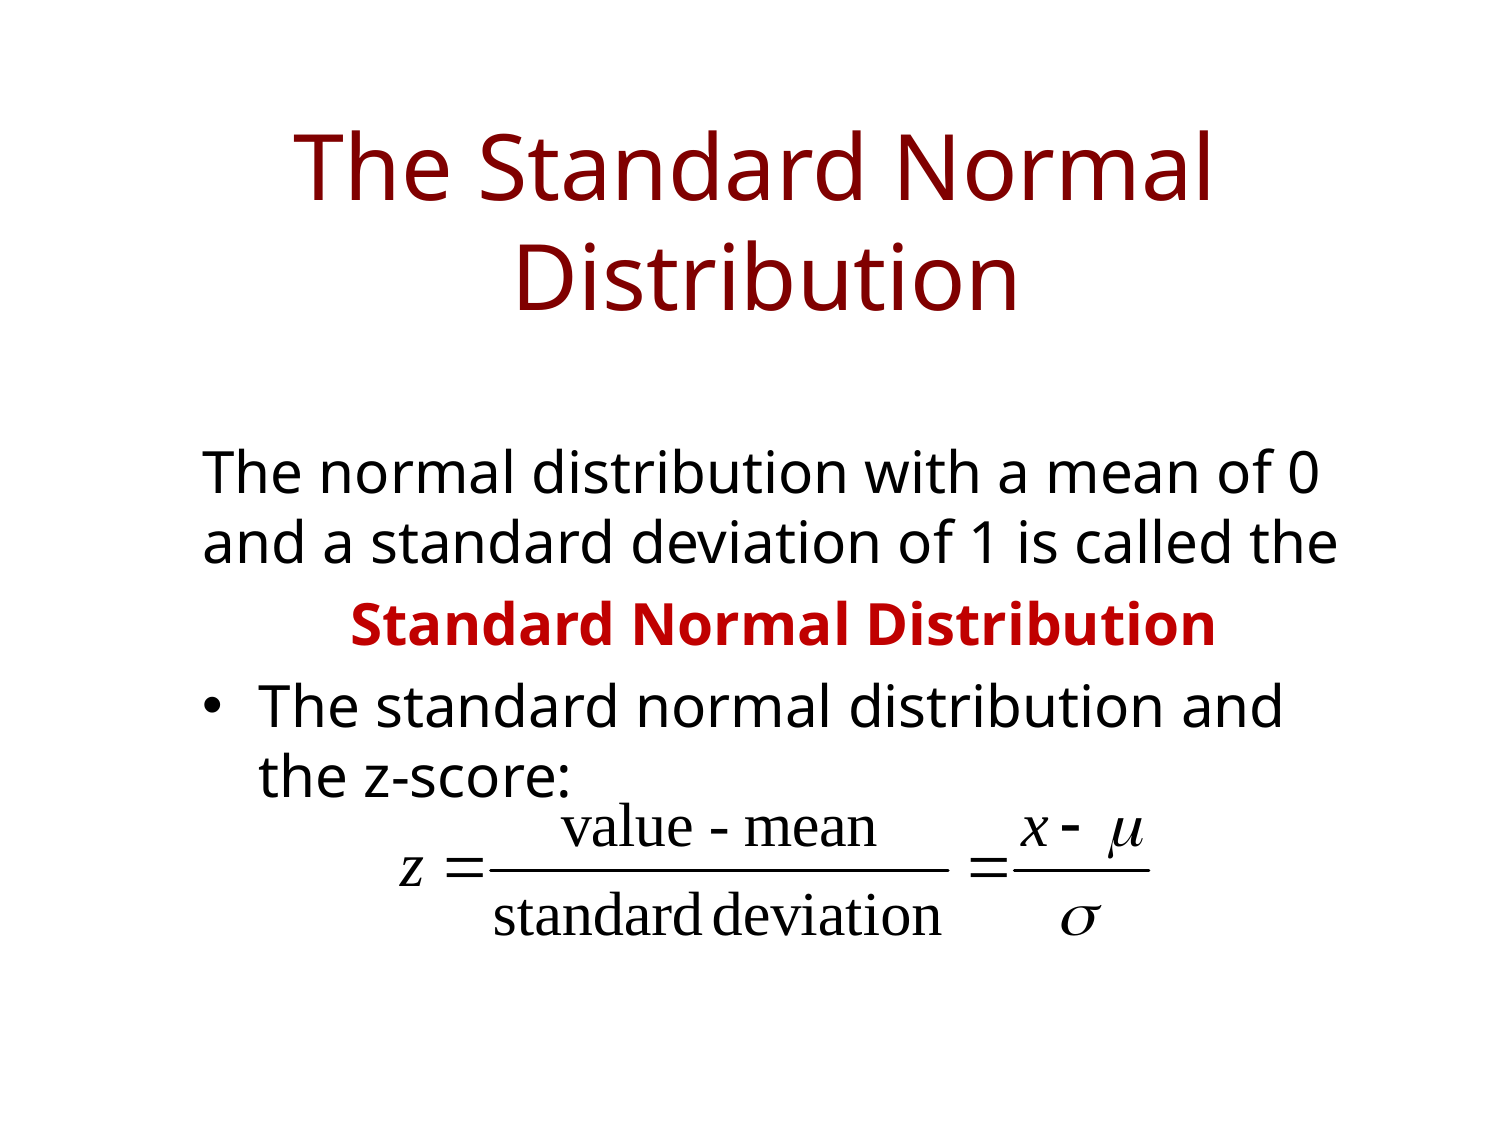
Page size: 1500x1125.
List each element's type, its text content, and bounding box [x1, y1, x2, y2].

list The normal distribution with a mean of 0 and a standard deviation of 1 is called the Standard Normal Distribution The standard normal distribution and the z-score: [187, 337, 1381, 989]
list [387, 787, 1163, 965]
title The Standard Normal Distribution [116, 101, 1395, 289]
